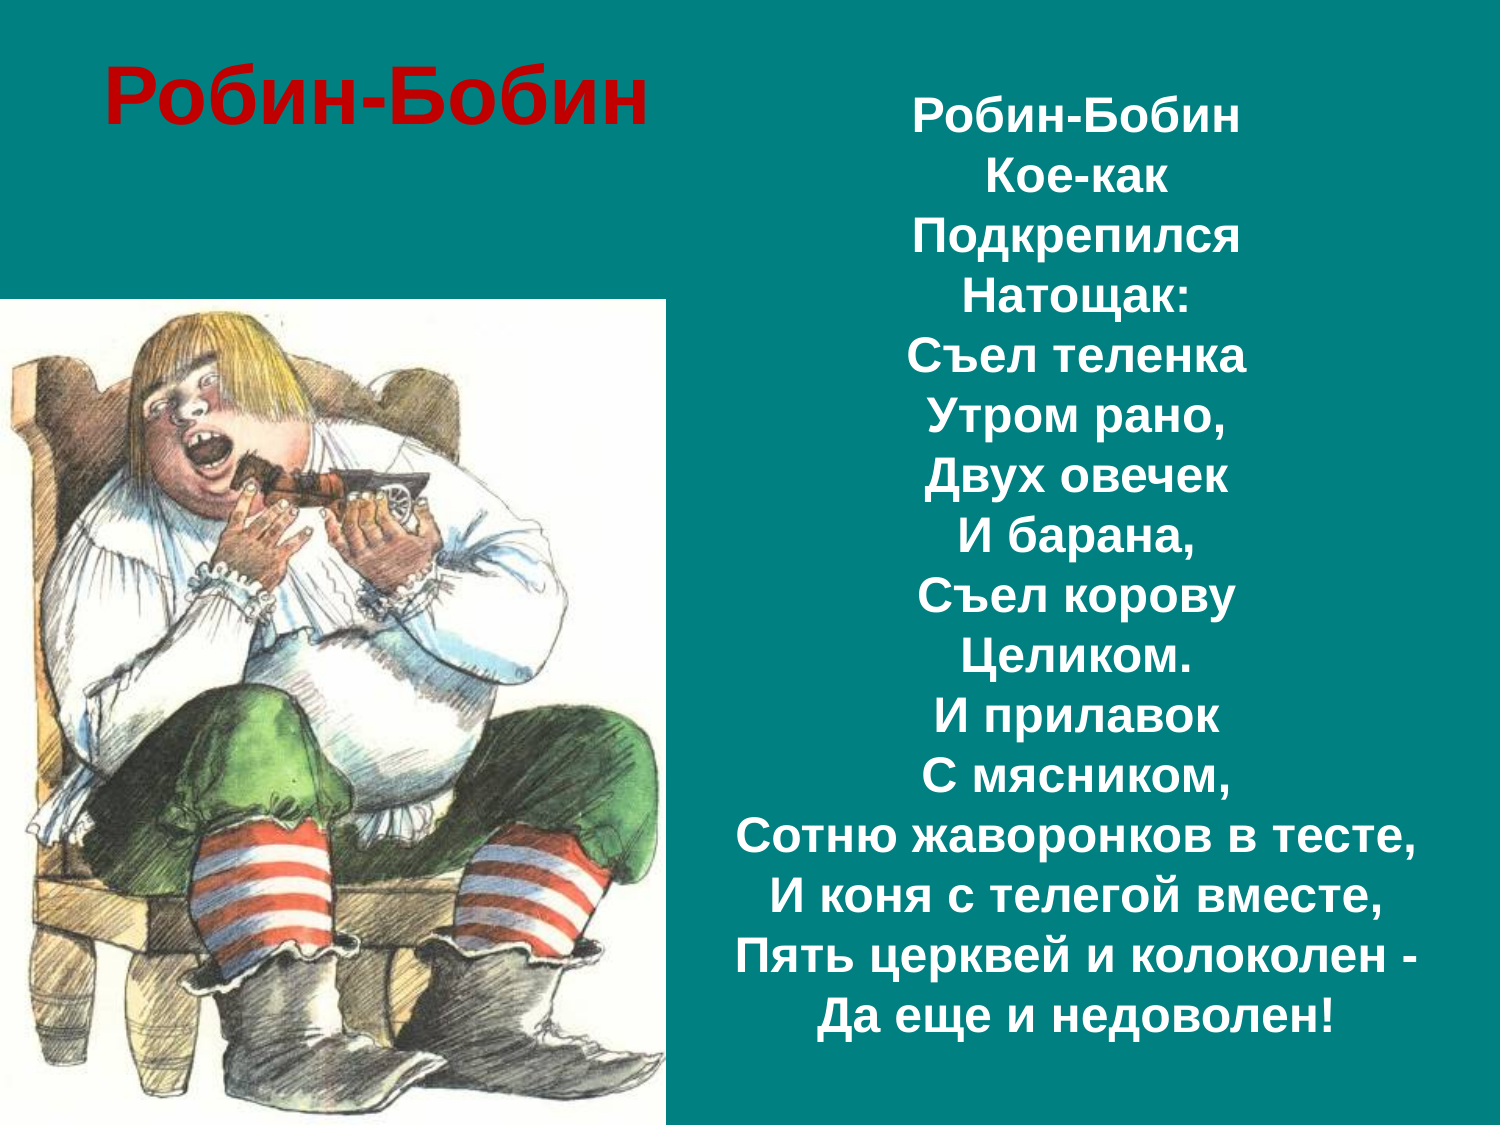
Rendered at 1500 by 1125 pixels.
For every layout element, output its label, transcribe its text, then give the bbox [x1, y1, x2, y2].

picture [0, 299, 669, 1125]
title Робин-Бобин [75, 45, 667, 138]
text_box Робин-Бобин Кое-как Подкрепился Натощак: Съел теленка Утром рано, Двух овечек И барана, Съел корову Целиком. И прилавок С мясником, Сотню жаворонков в тесте, И коня с телегой вместе, Пять церквей и колоколен - Да еще и недоволен! [667, 0, 1500, 1125]
